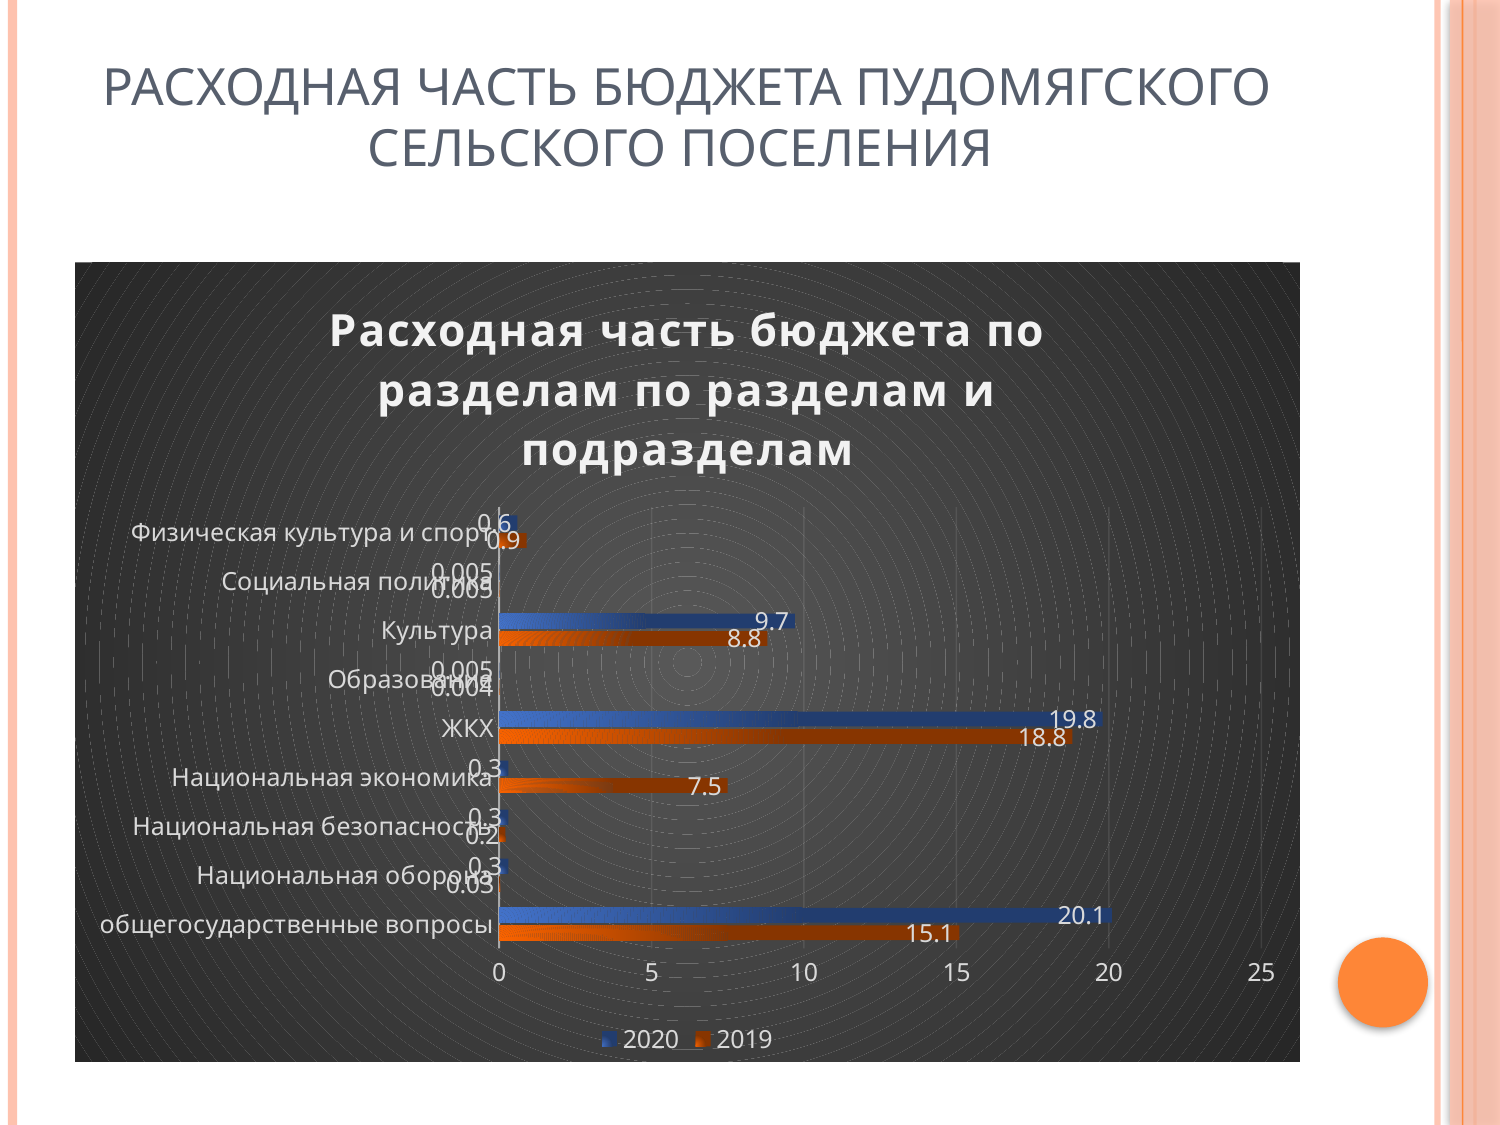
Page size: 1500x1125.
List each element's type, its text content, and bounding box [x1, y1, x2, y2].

chart [74, 261, 1301, 1063]
title Расходная часть бюджета Пудомягского сельского поселения [75, 45, 1300, 185]
